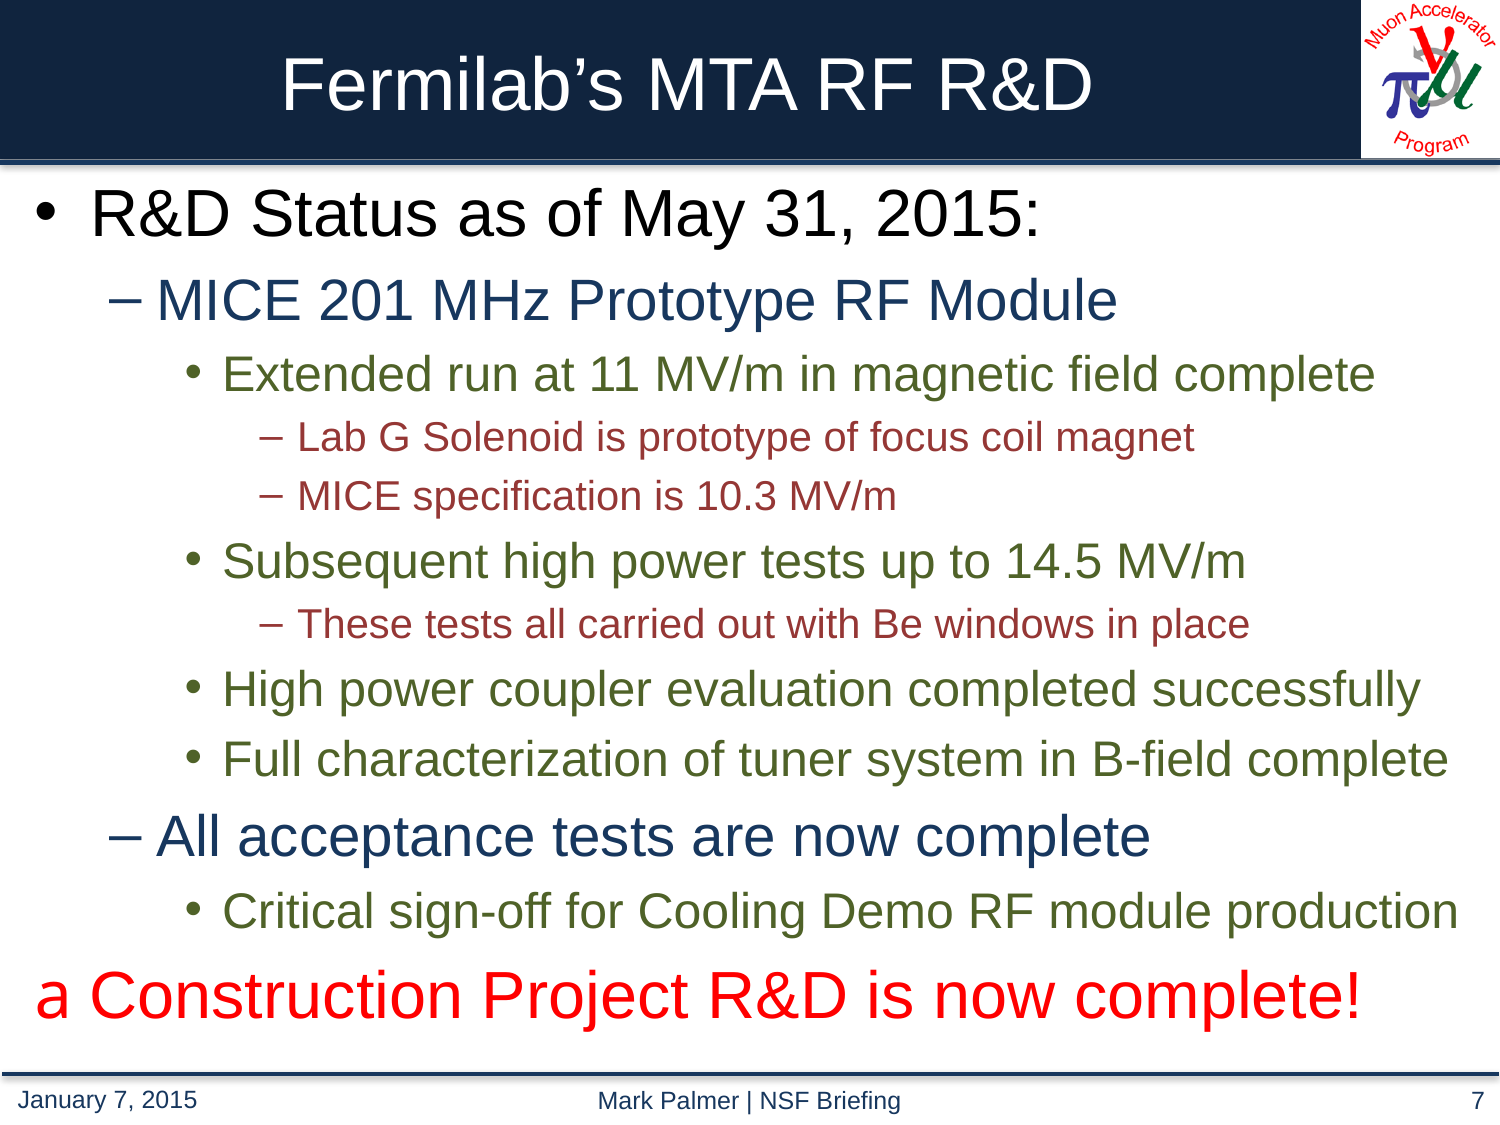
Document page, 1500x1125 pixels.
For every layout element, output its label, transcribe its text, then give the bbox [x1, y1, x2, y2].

picture [1360, 0, 1500, 159]
footer Mark Palmer | NSF Briefing [284, 1074, 1215, 1125]
title Fermilab’s MTA RF R&D [19, 0, 1357, 162]
slide_number 7 [1215, 1074, 1500, 1125]
list R&D Status as of May 31, 2015: MICE 201 MHz Prototype RF Module Extended run at 11 MV/m in magnetic field complete Lab G Solenoid is prototype of focus coil magnet MICE specification is 10.3 MV/m Subsequent high power tests up to 14.5 MV/m These tests all carried out with Be windows in place High power coupler evaluation completed successfully Full characterization of tuner system in B-field complete All acceptance tests are now complete Critical sign-off for Cooling Demo RF module production a Construction Project R&D is now complete! [19, 162, 1483, 1075]
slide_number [2, 1075, 284, 1123]
